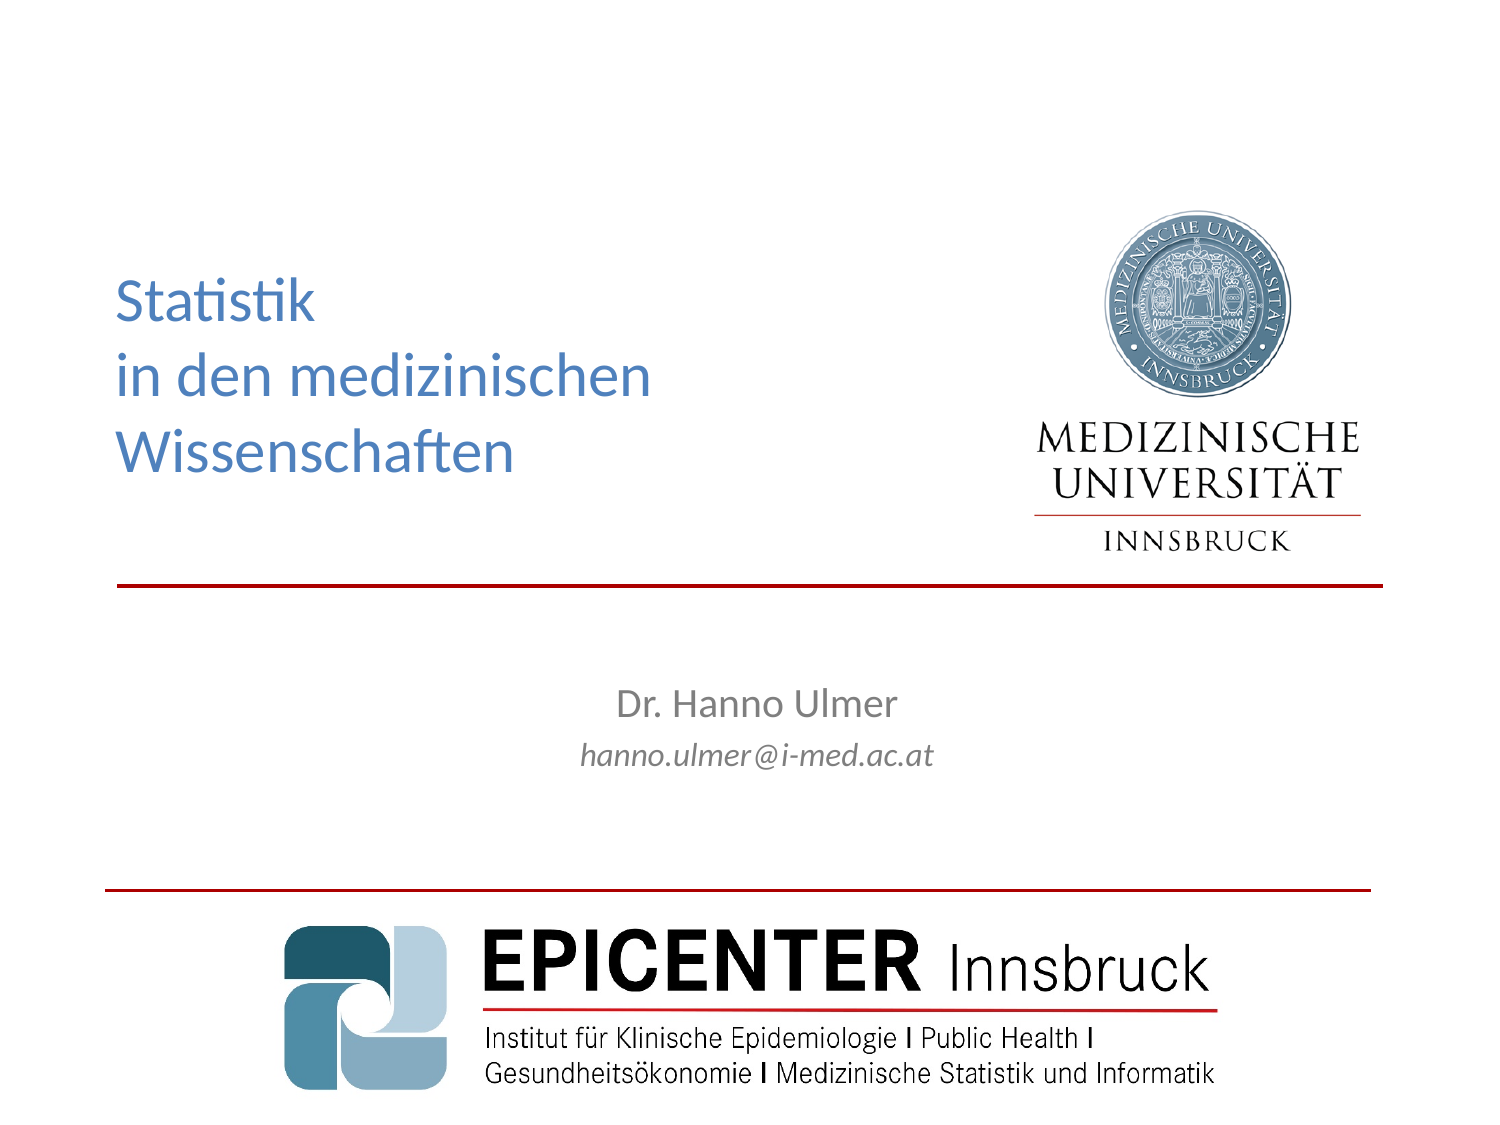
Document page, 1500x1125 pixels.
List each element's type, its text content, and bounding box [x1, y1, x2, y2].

text_box Dr. Hanno Ulmer hanno.ulmer@i-med.ac.at [219, 668, 1295, 834]
picture [1011, 194, 1383, 249]
picture [252, 901, 1263, 1114]
title Statistik in den medizinischen Wissenschaften [100, 249, 1398, 599]
